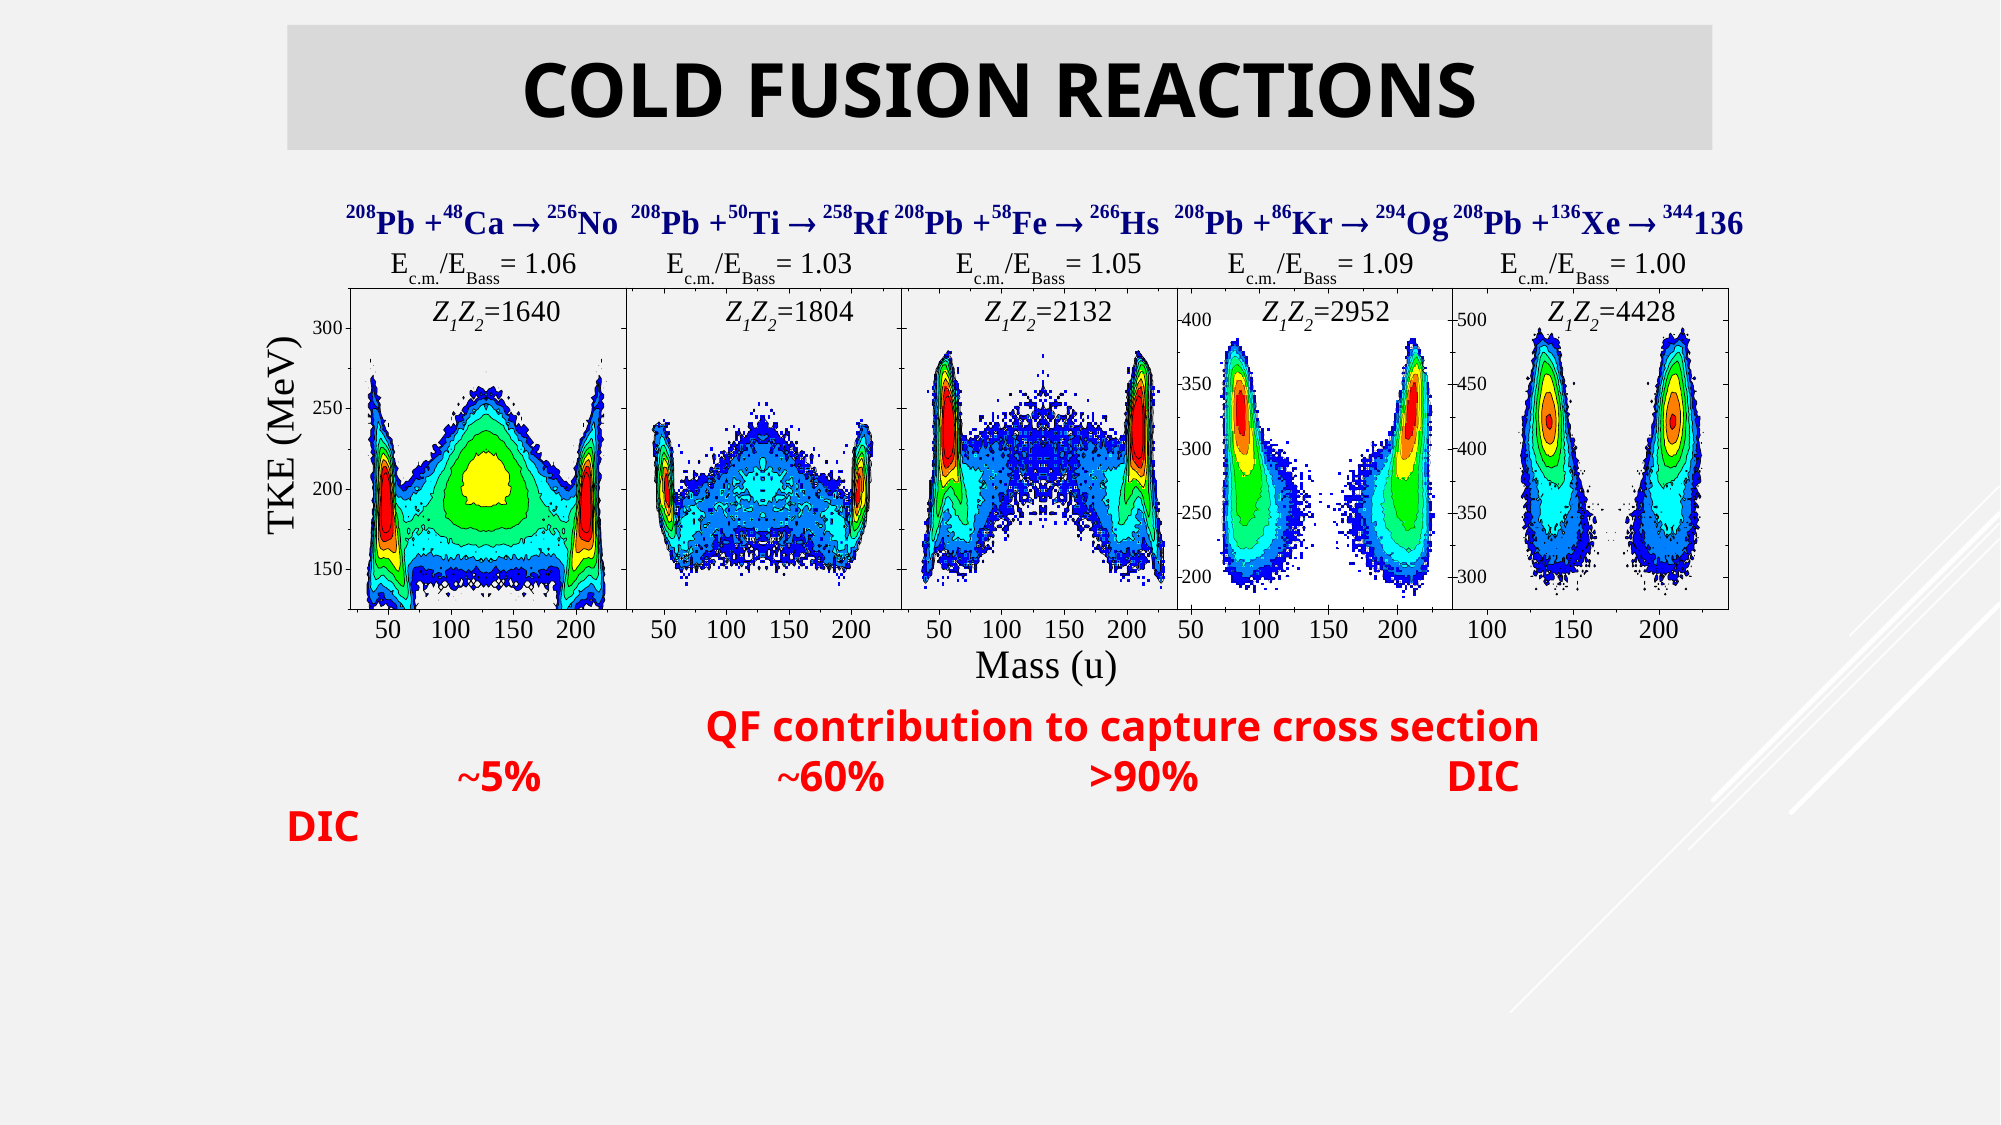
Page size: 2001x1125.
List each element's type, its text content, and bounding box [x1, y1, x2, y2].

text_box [253, 196, 1748, 693]
text_box QF contribution to capture cross section ~5% ~60% >90% DIC DIC [249, 692, 1750, 858]
title Cold Fusion Reactions [287, 24, 1713, 150]
